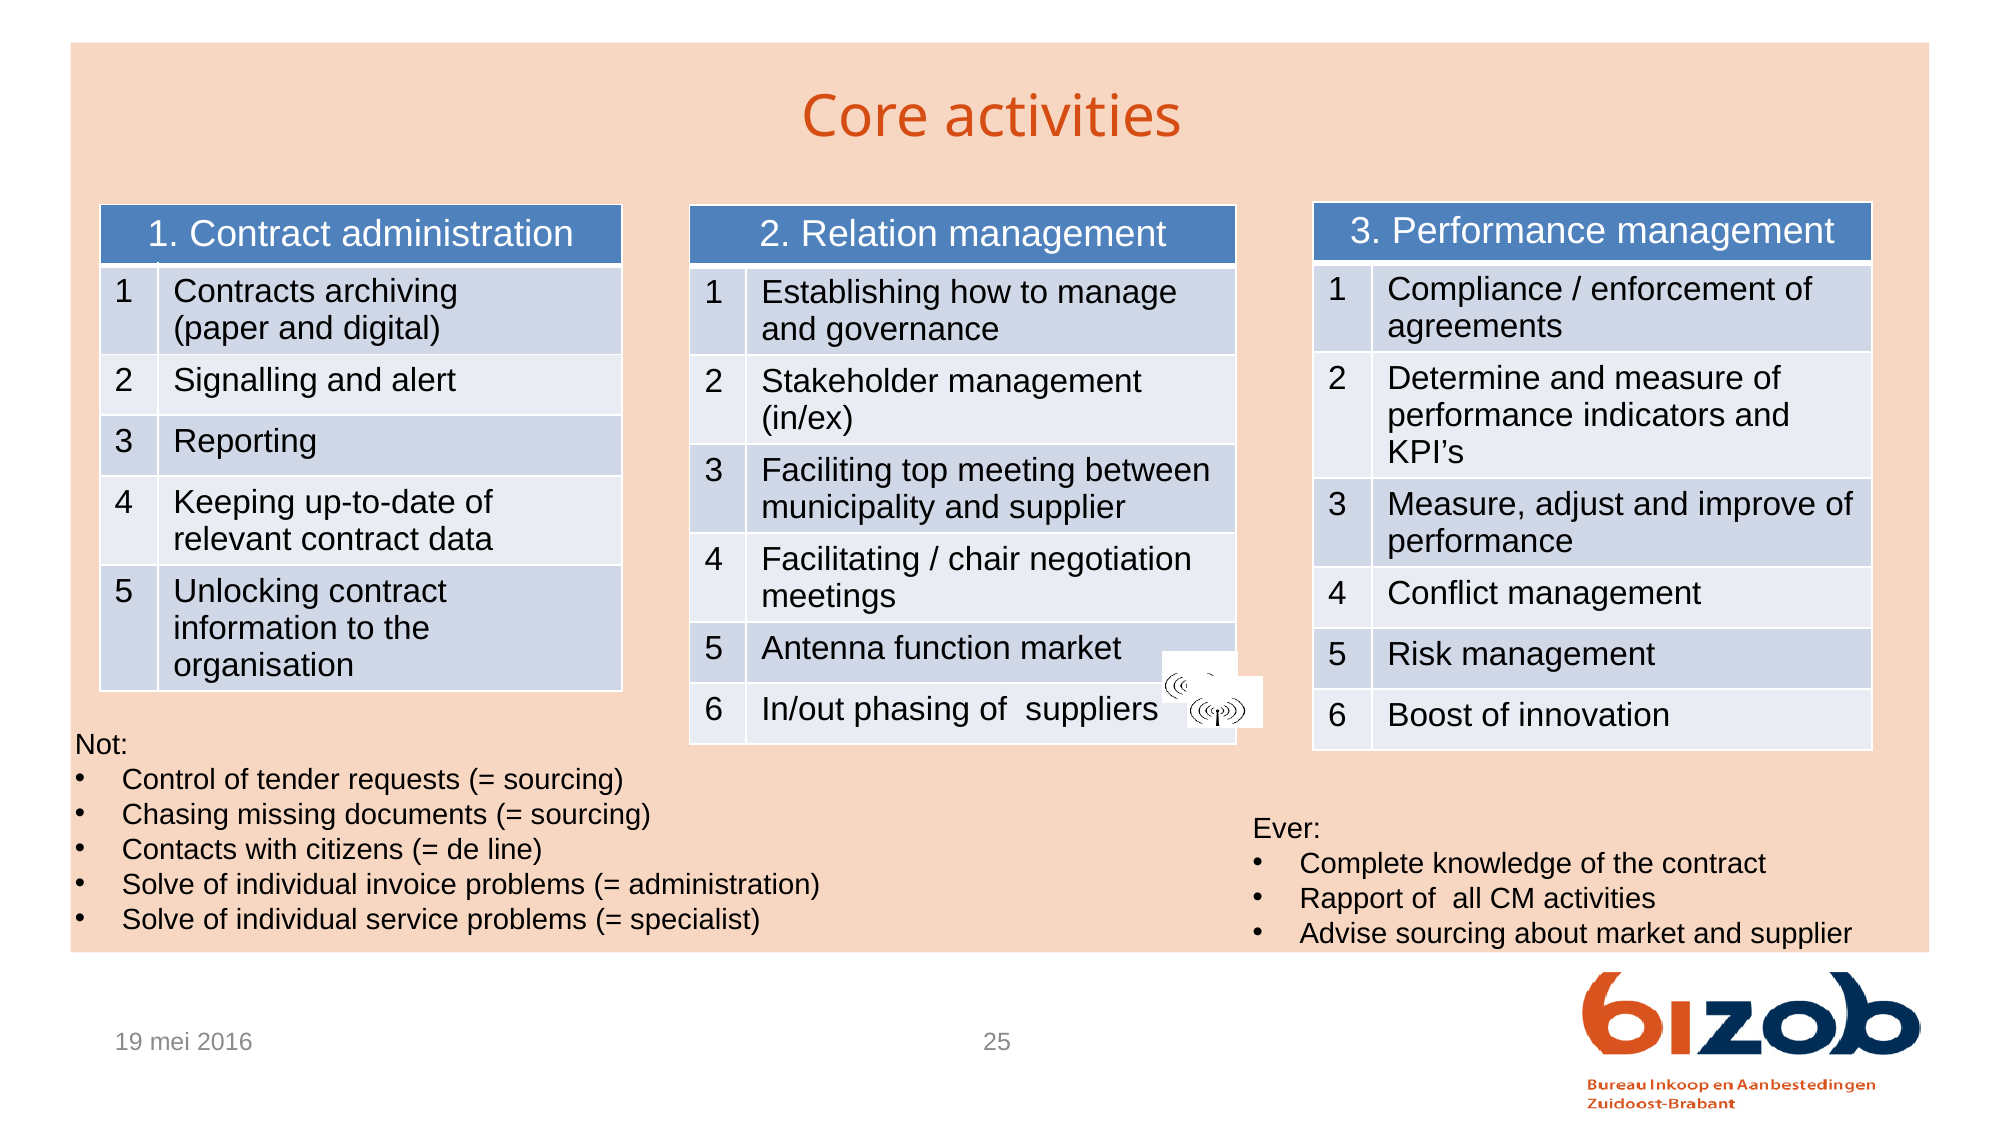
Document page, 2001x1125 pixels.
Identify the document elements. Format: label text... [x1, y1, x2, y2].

table_cell Keeping up-to-date of relevant contract data [159, 477, 621, 564]
table_cell Contracts archiving (paper and digital) [159, 268, 621, 354]
table_cell Facilitating / chair negotiation meetings [747, 534, 1235, 621]
table_cell 3 [1314, 479, 1371, 566]
table_cell 5 [690, 623, 745, 682]
slide_number 19 mei 2016 [99, 1010, 567, 1071]
table_cell Determine and measure of performance indicators and KPI’s [1373, 353, 1871, 477]
table_cell 5 [1314, 629, 1371, 688]
table_cell 1 [101, 268, 157, 354]
title Core activities [137, 59, 1863, 168]
table_cell 1 [690, 269, 745, 354]
table_header 3. Performance management [1314, 203, 1871, 260]
picture [1582, 1072, 1882, 1115]
table_cell 4 [101, 477, 157, 564]
table_cell Conflict management [1373, 568, 1871, 627]
table_cell Antenna function market [747, 623, 1235, 682]
table_cell 2 [690, 356, 745, 443]
table_cell 6 [690, 684, 745, 717]
picture [1582, 964, 1921, 1056]
text_box Not: Control of tender requests (= sourcing) Chasing missing documents (= sourcing) Contacts with citizens (= de line) Solve of individual invoice problems (= administration) Solve of individual service problems (= specialist) [60, 717, 858, 988]
table_cell Compliance / enforcement of agreements [1373, 266, 1871, 351]
table_cell 5 [101, 566, 157, 690]
table_cell Establishing how to manage and governance [747, 269, 1235, 354]
table_cell 2 [101, 355, 157, 414]
text_box Ever: Complete knowledge of the contract Rapport of all CM activities Advise sourcing about market and supplier [1237, 801, 1943, 957]
table_cell Reporting [159, 416, 621, 475]
table_cell Measure, adjust and improve of performance [1373, 479, 1871, 566]
table_cell 4 [690, 534, 745, 621]
picture [1162, 650, 1264, 728]
table_cell 1 [1314, 266, 1371, 351]
table_cell In/out phasing of suppliers [747, 684, 1235, 743]
table_cell 3 [690, 445, 745, 532]
table_cell Boost of innovation [1373, 690, 1871, 749]
table_cell Faciliting top meeting between municipality and supplier [747, 445, 1235, 532]
table_cell Stakeholder management (in/ex) [747, 356, 1235, 443]
table_cell 3 [101, 416, 157, 475]
table_cell Risk management [1373, 629, 1871, 688]
table_cell Signalling and alert [159, 355, 621, 414]
table_cell 4 [1314, 568, 1371, 627]
table_cell 6 [1314, 690, 1371, 749]
table_cell Unlocking contract information to the organisation [159, 566, 621, 690]
table_cell 2 [1314, 353, 1371, 477]
table_header 1. Contract administration [101, 205, 621, 263]
table_header 2. Relation management [690, 206, 1235, 263]
